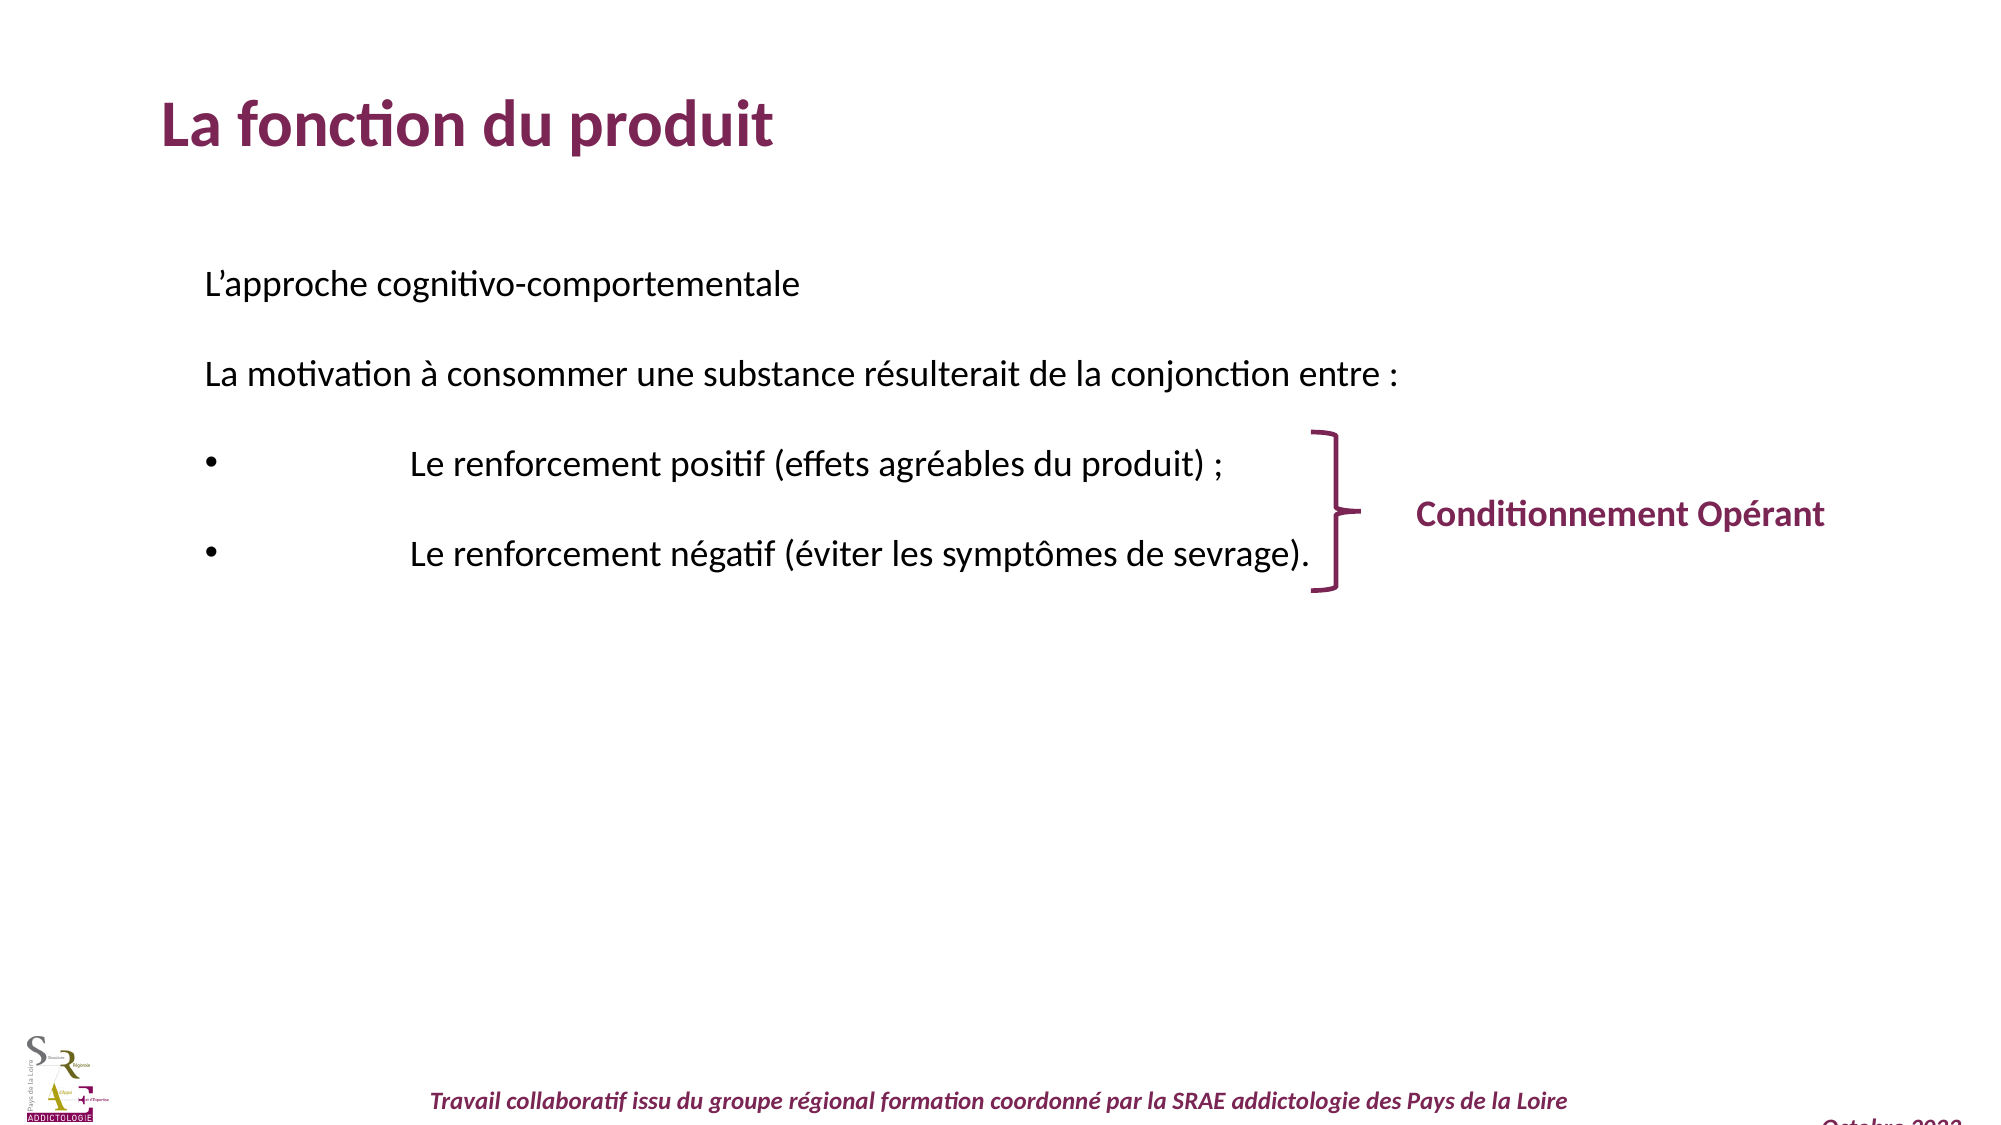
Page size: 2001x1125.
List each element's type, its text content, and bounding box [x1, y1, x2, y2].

text_box Conditionnement Opérant [1401, 480, 2000, 541]
text_box [1310, 431, 1361, 592]
text_box La fonction du produit [146, 72, 1446, 168]
picture [27, 1036, 112, 1122]
text_box L’approche cognitivo-comportementale La motivation à consommer une substance résulterait de la conjonction entre : Le renforcement positif (effets agréables du produit) ; Le renforcement négatif (éviter les symptômes de sevrage). [114, 251, 1920, 690]
